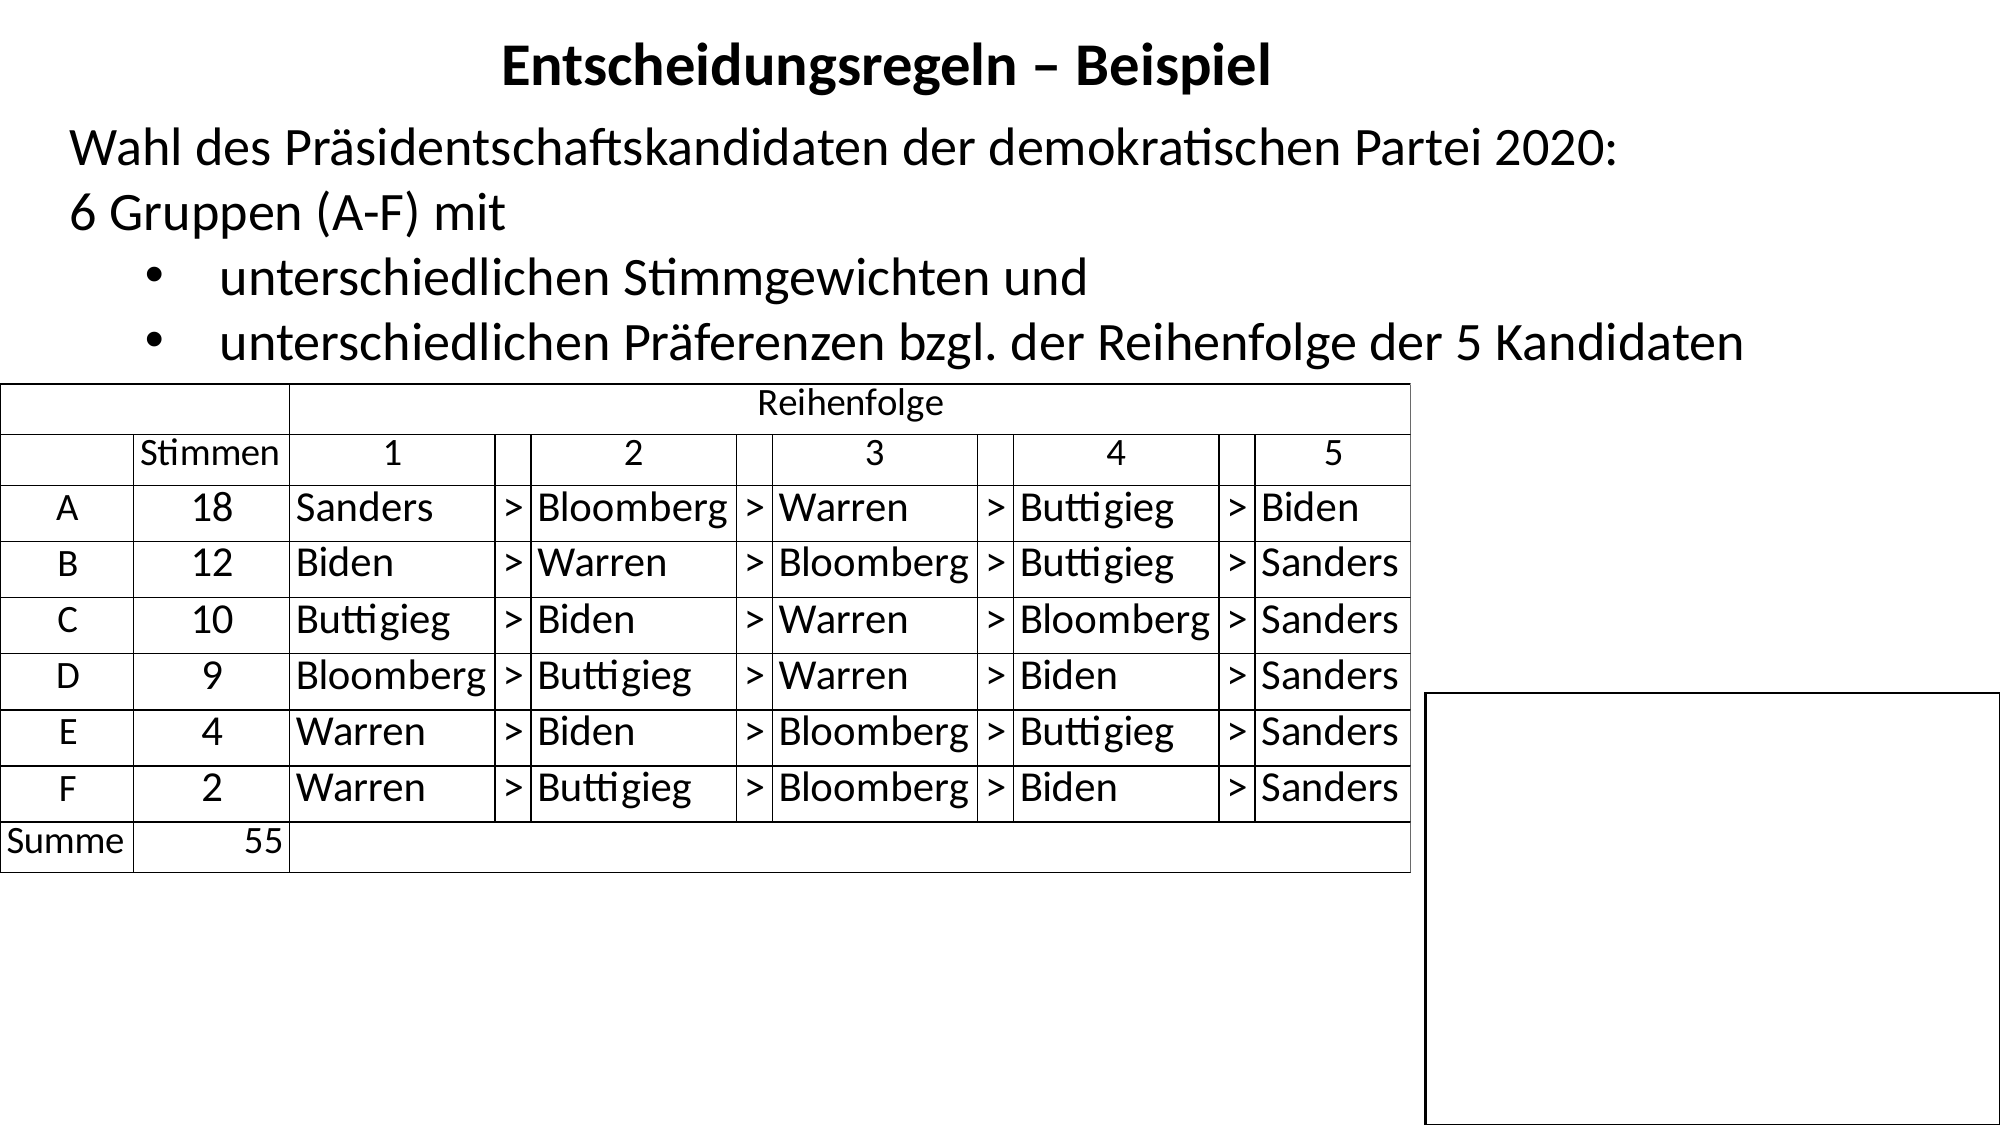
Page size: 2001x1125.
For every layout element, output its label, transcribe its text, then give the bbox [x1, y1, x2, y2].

picture [0, 383, 1412, 874]
text_box [1424, 692, 2000, 1125]
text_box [424, 391, 1194, 428]
text_box Wahl des Präsidentschaftskandidaten der demokratischen Partei 2020: 6 Gruppen (A-F) mit unterschiedlichen Stimmgewichten und unterschiedlichen Präferenzen bzgl. der Reihenfolge der 5 Kandidaten [55, 103, 1920, 390]
text_box Entscheidungsregeln – Beispiel [263, 0, 1510, 103]
